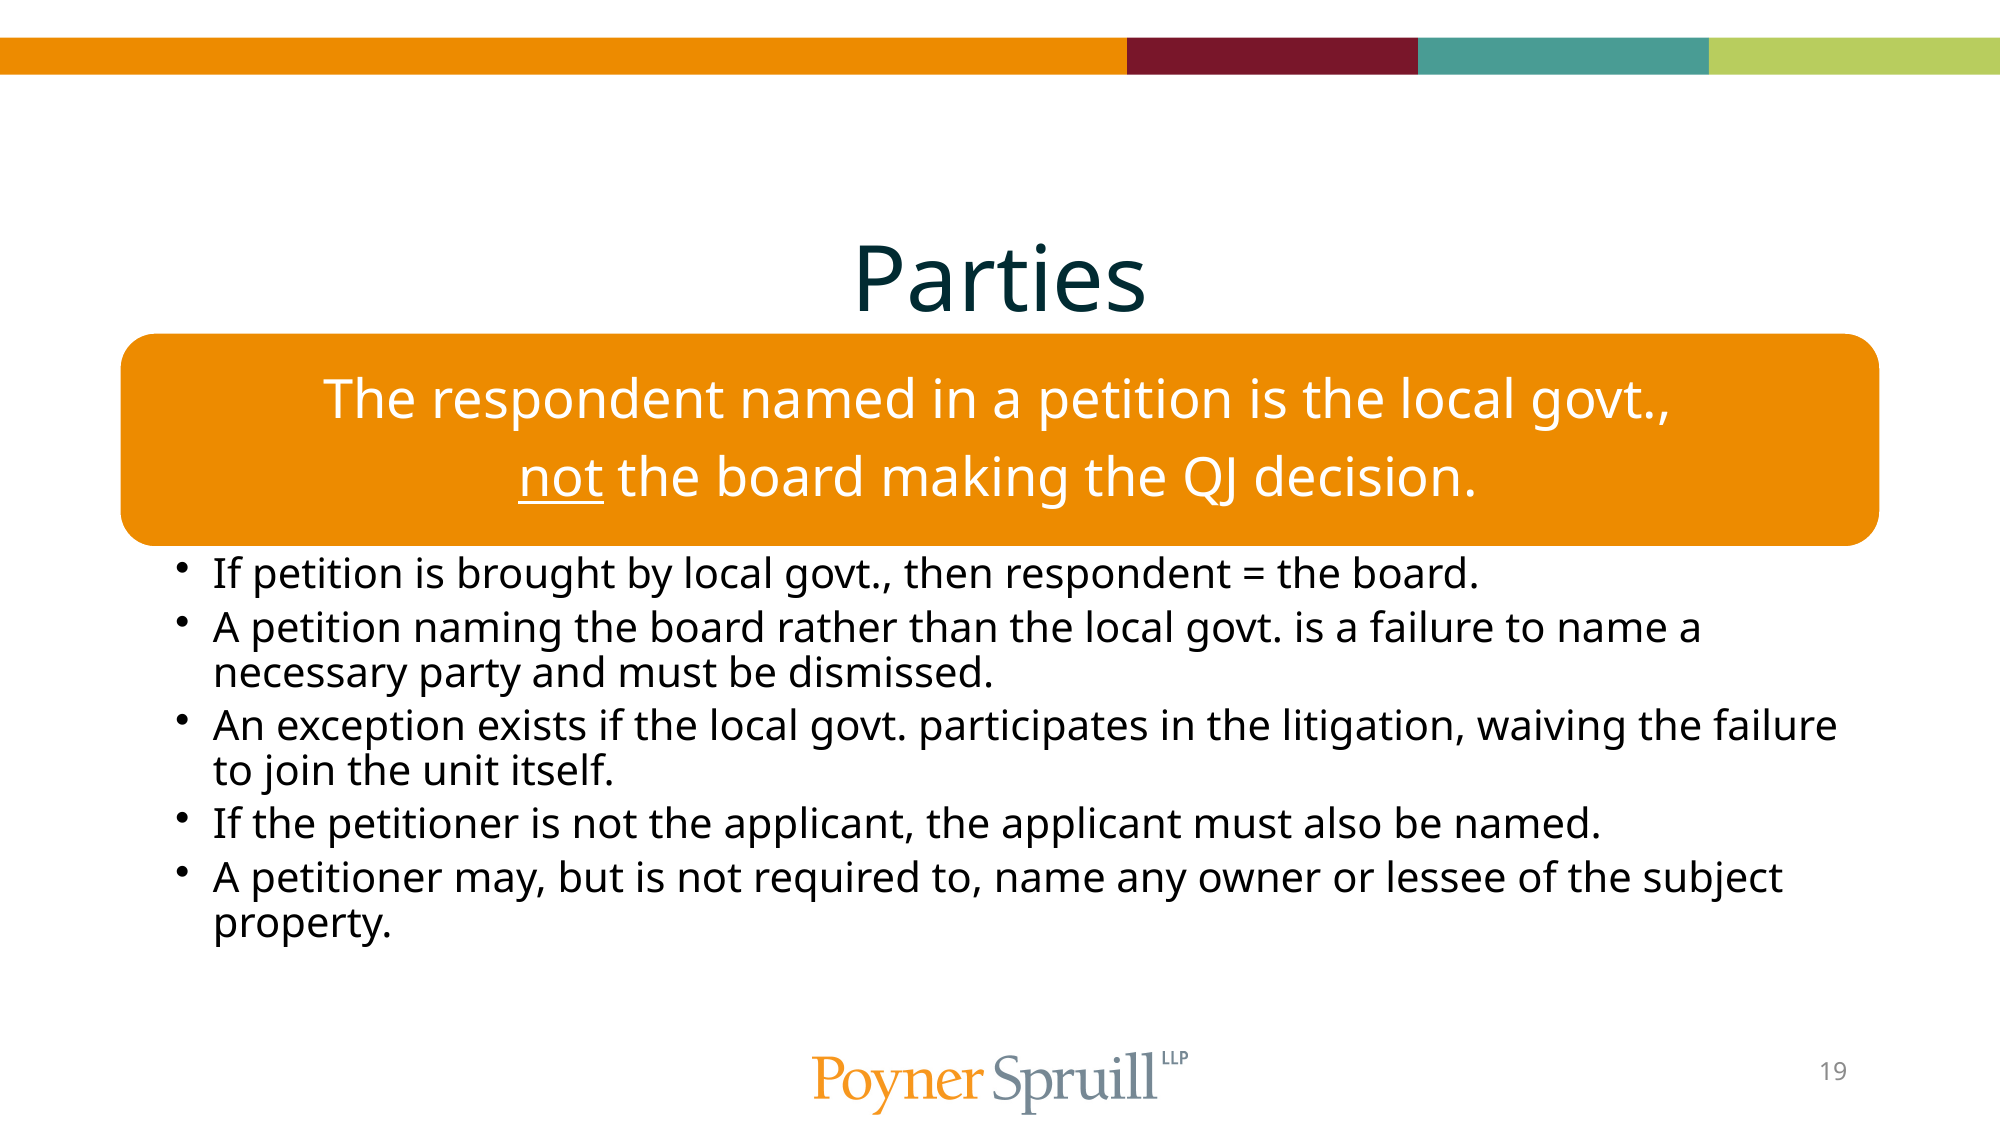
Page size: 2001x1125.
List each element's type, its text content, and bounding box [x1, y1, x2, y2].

picture [812, 1051, 1188, 1115]
slide_number 19 [1412, 1042, 1863, 1103]
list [119, 330, 1881, 1018]
title Parties [137, 173, 1863, 330]
